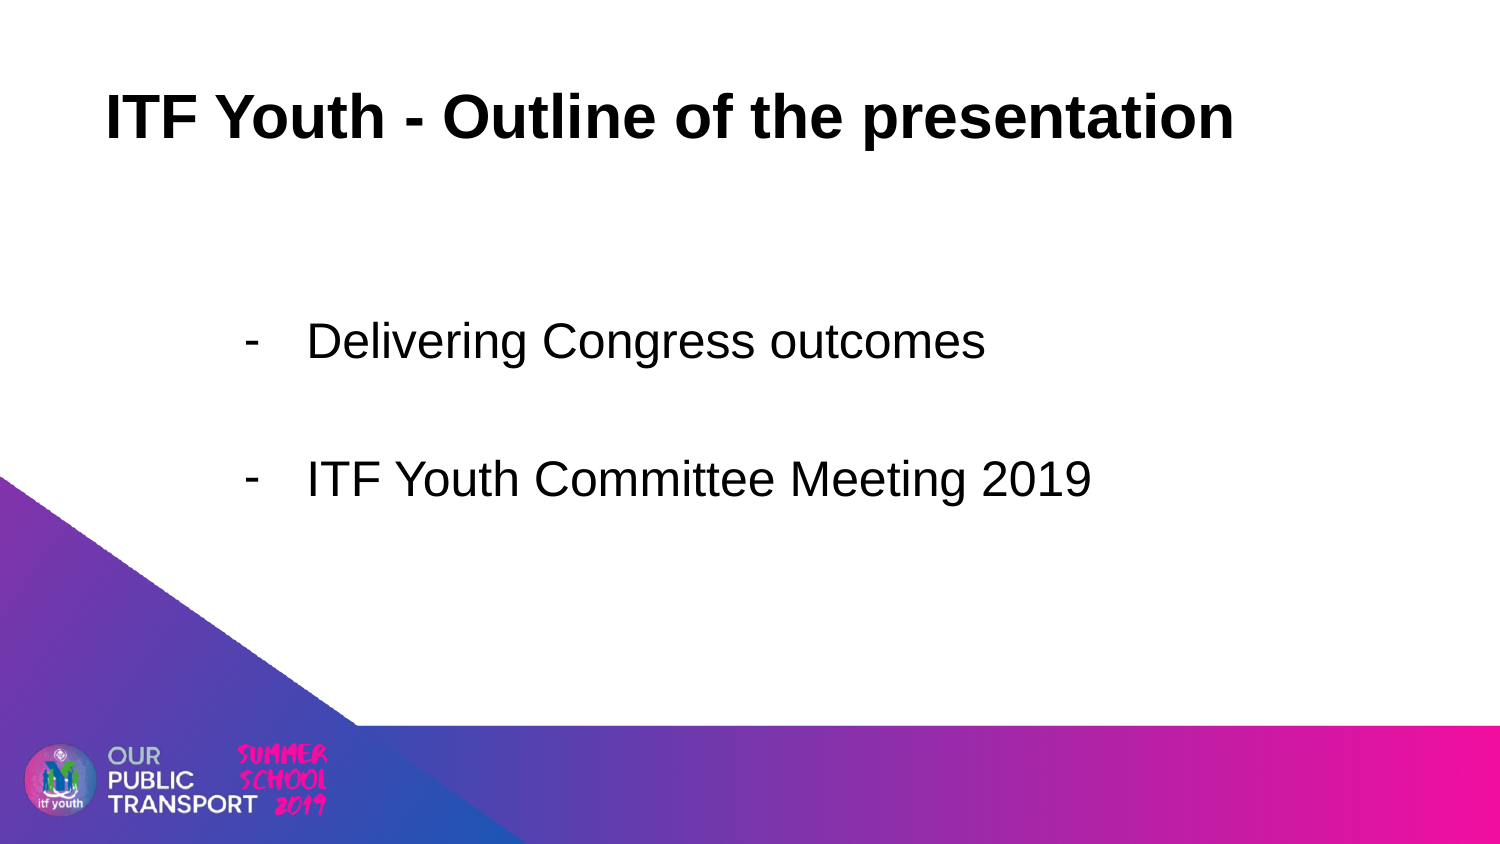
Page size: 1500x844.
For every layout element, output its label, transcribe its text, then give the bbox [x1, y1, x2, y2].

text_box Delivering Congress outcomes ITF Youth Committee Meeting 2019 [216, 284, 1342, 559]
text_box ITF Youth - Outline of the presentation [90, 61, 1468, 220]
picture [0, 0, 1500, 844]
